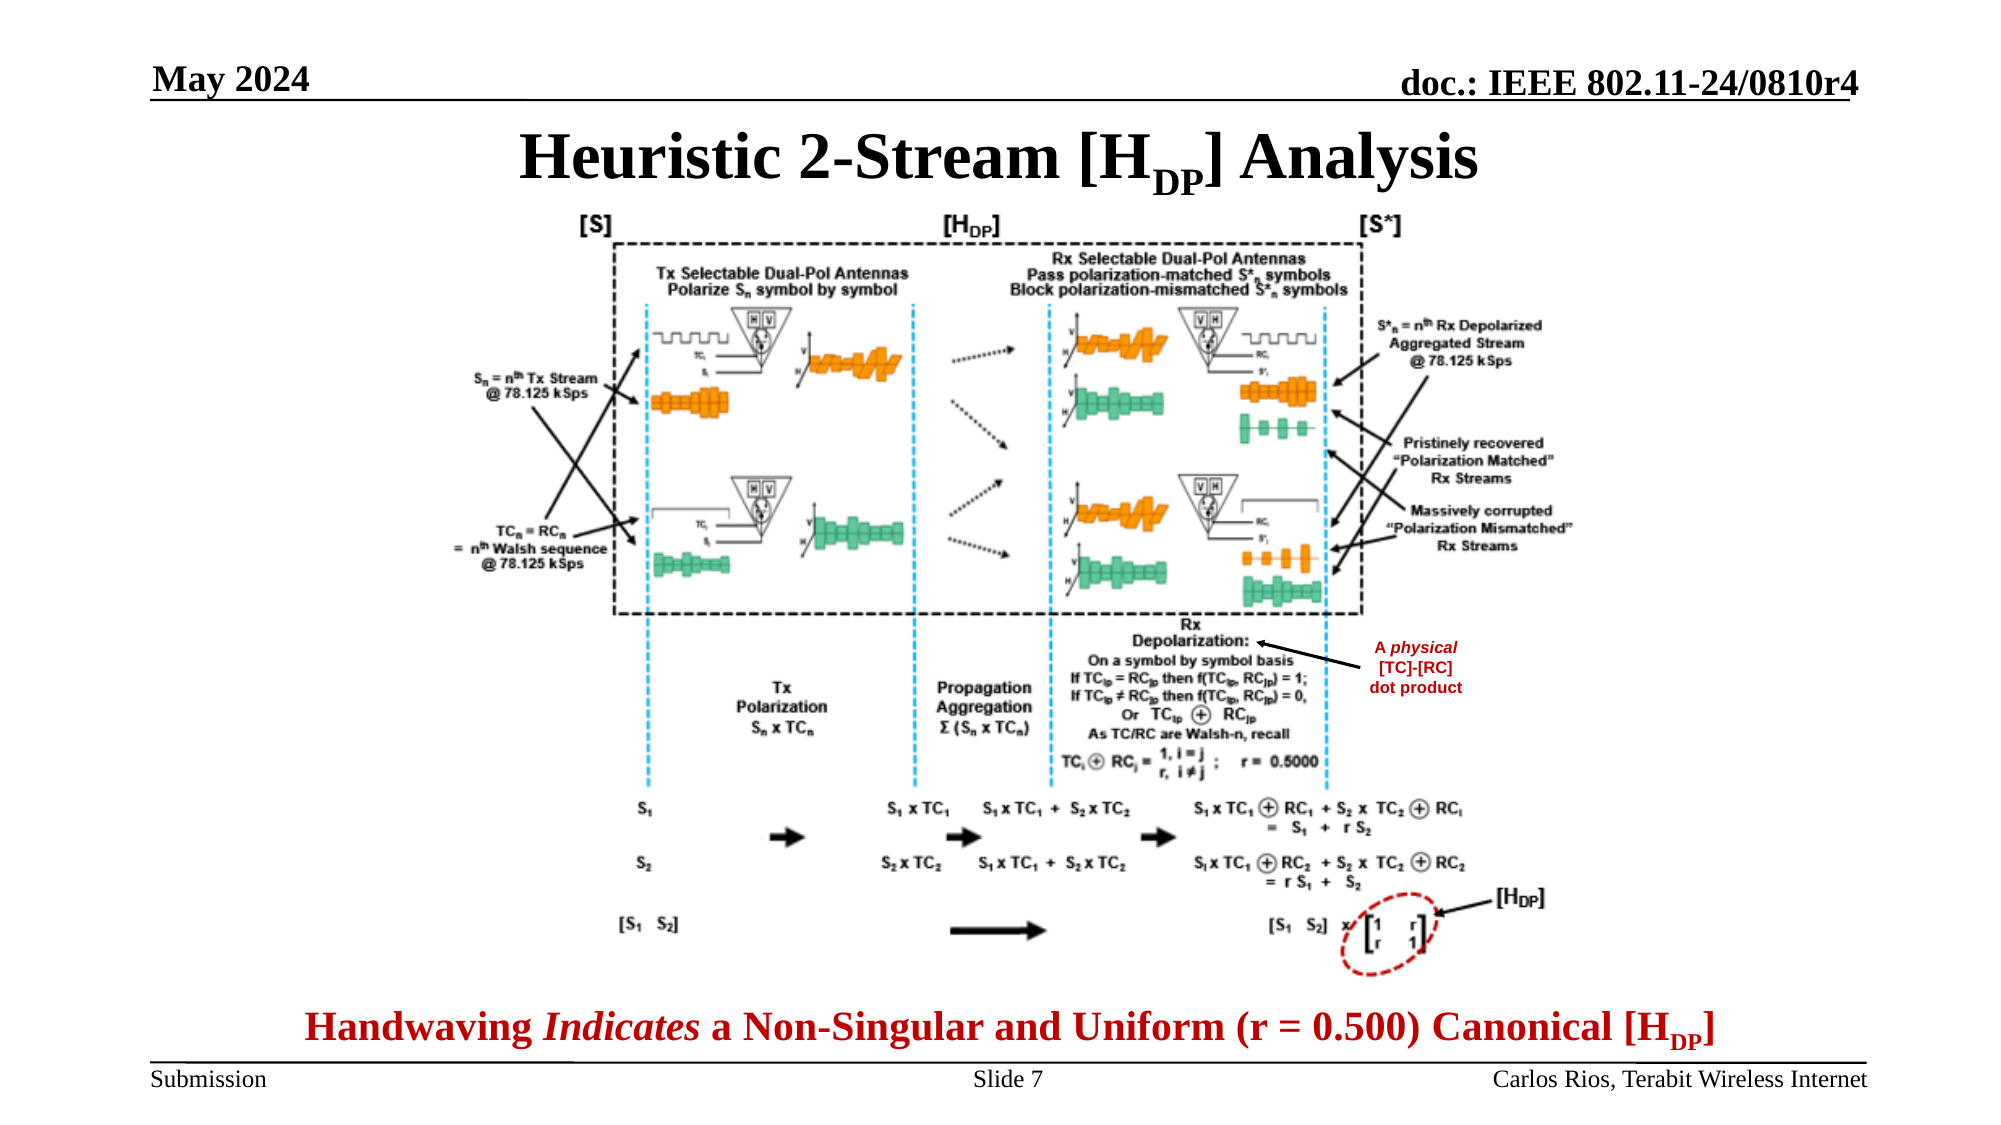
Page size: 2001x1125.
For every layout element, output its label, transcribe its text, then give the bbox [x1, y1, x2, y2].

title Heuristic 2-Stream [HDP] Analysis [149, 70, 1850, 246]
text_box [435, 202, 1581, 988]
list Handwaving Indicates a Non-Singular and Uniform (r = 0.500) Canonical [HDP] [152, 990, 1869, 1083]
slide_number Slide 7 [950, 1083, 1067, 1123]
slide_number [152, 54, 563, 100]
footer Carlos Rios, Terabit Wireless Internet [1171, 1083, 1869, 1093]
